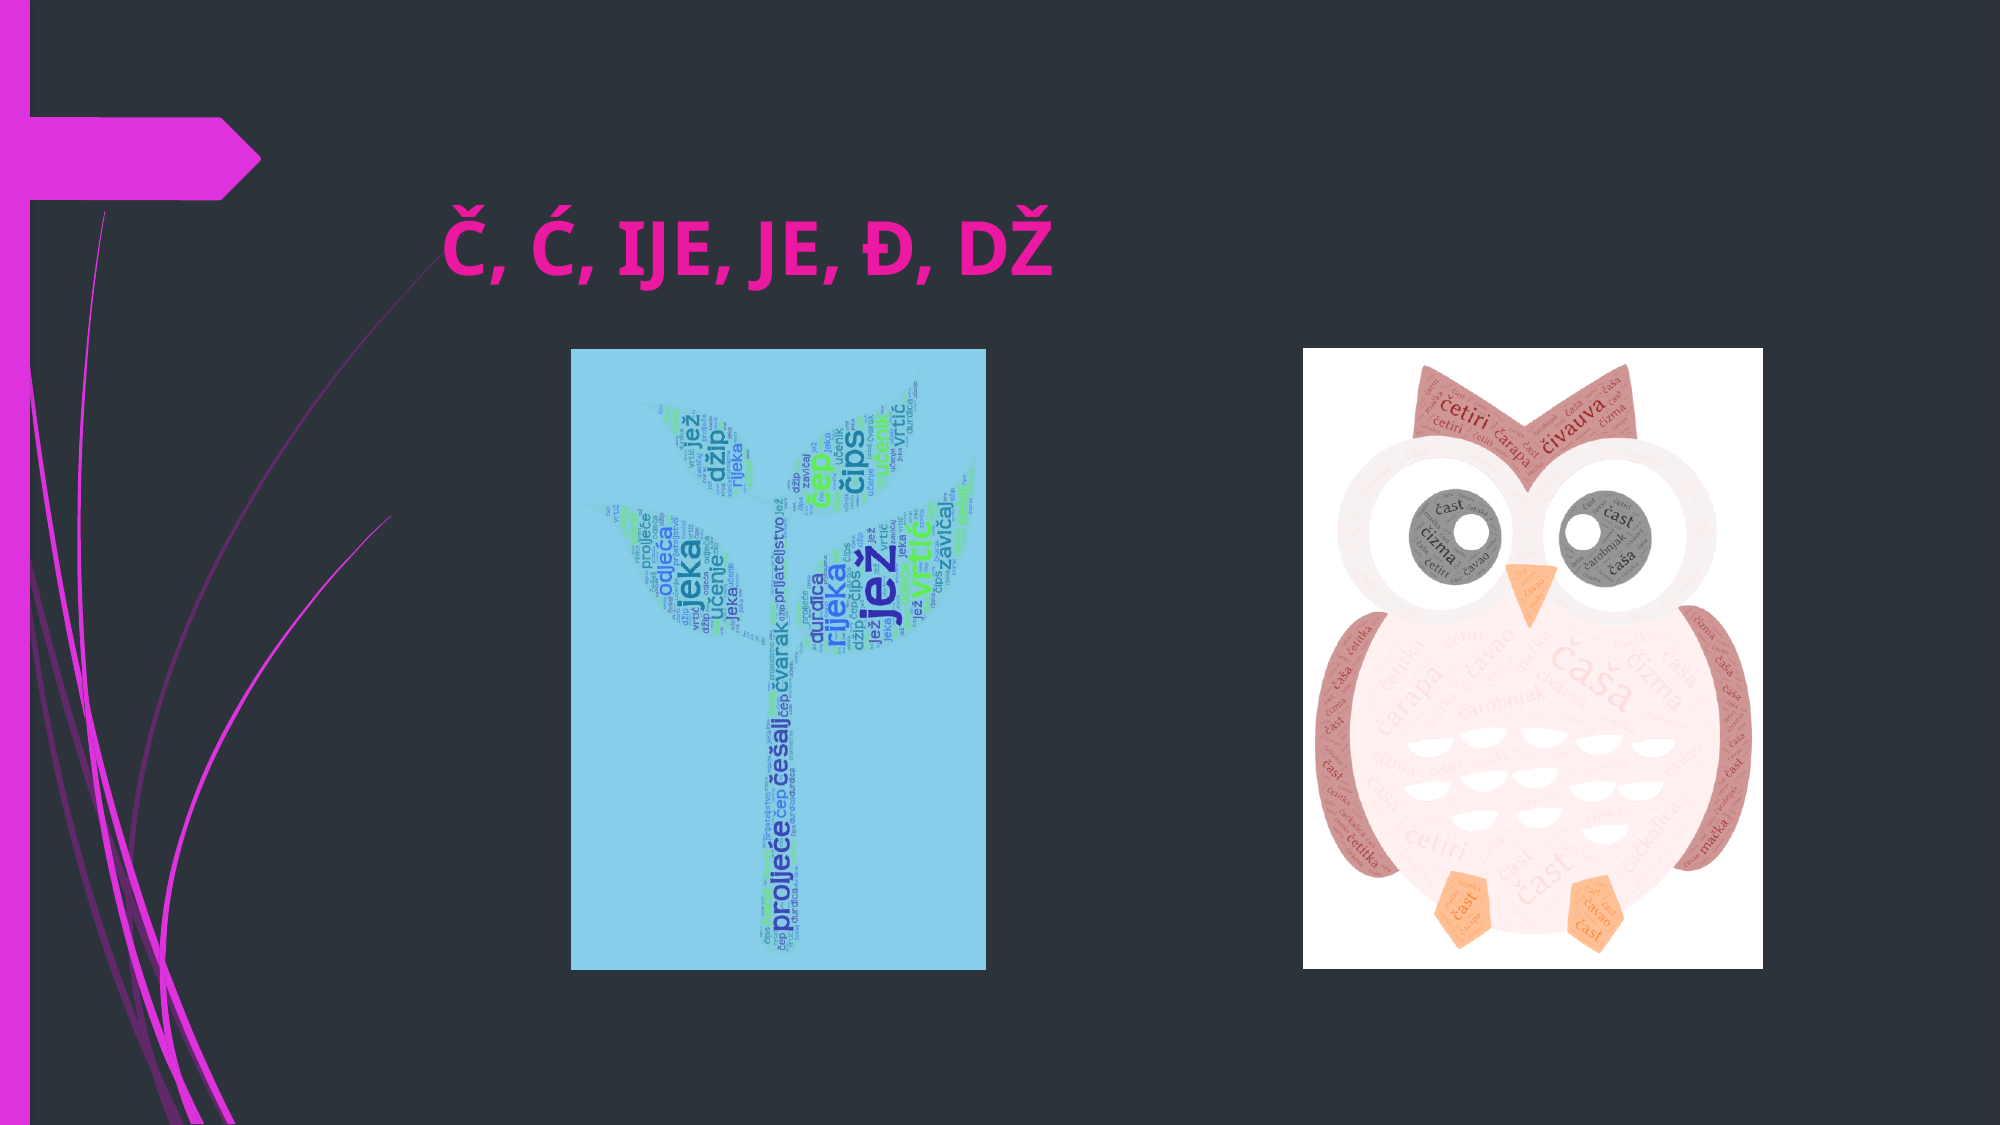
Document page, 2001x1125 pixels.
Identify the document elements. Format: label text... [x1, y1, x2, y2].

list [570, 349, 987, 971]
title Č, Ć, IJE, JE, Đ, DŽ [425, 102, 1888, 313]
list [1303, 348, 1764, 969]
